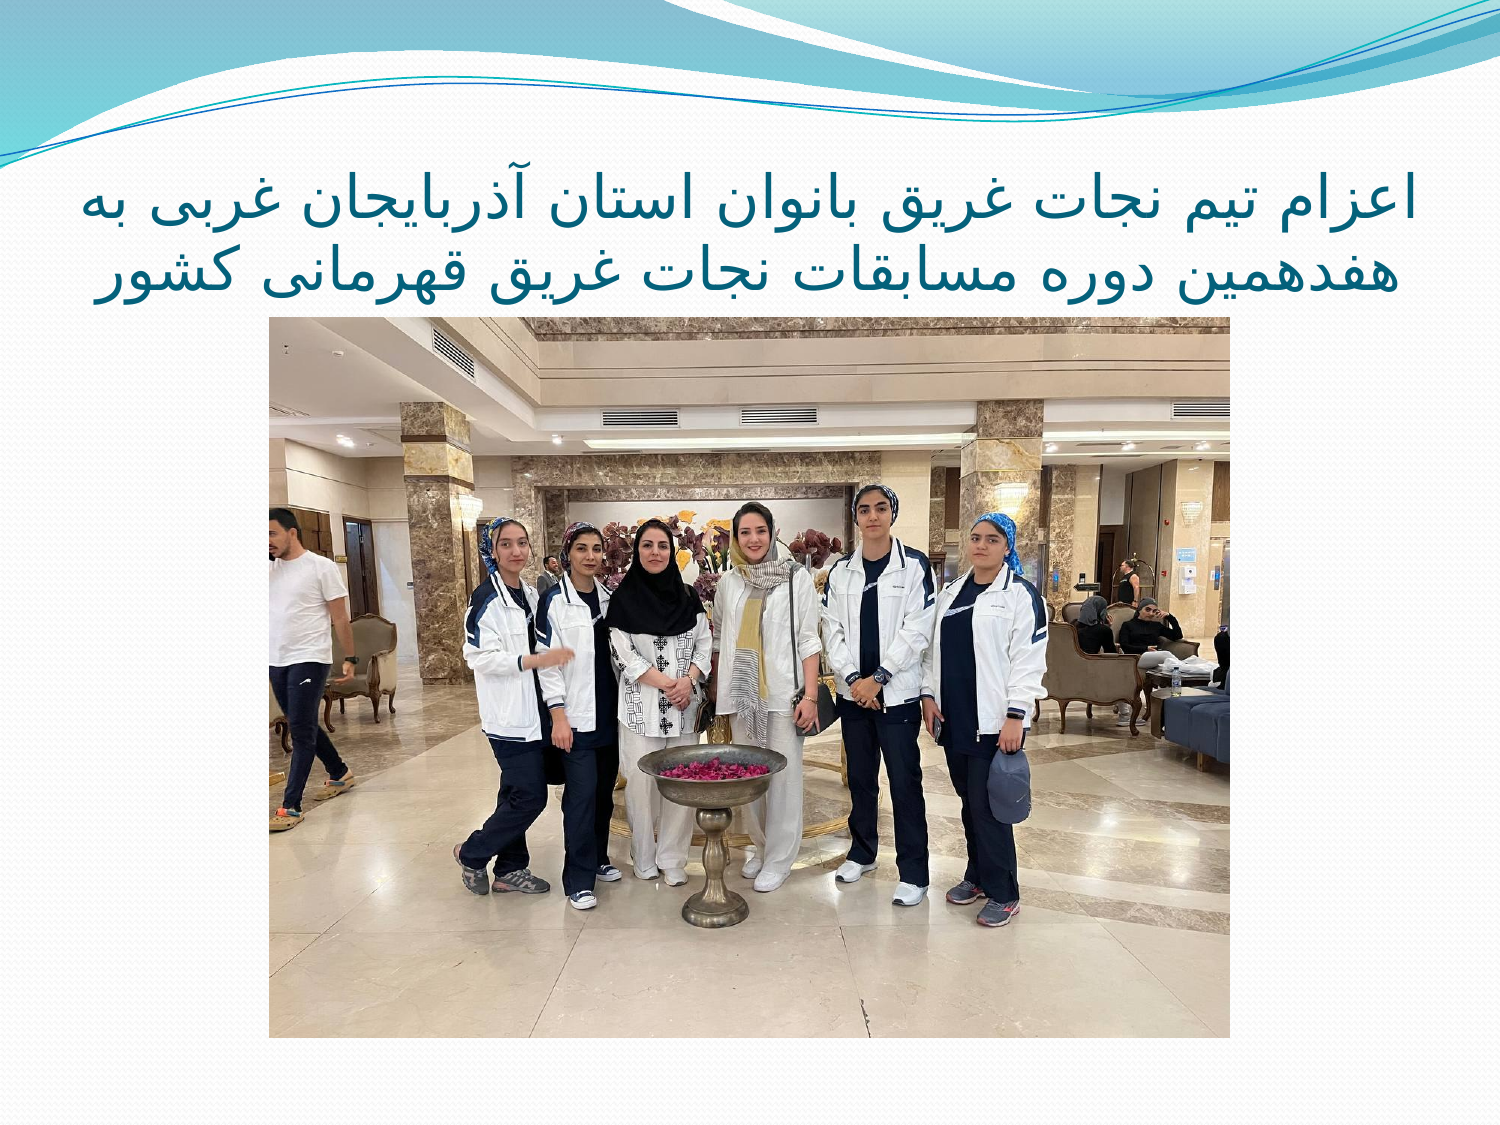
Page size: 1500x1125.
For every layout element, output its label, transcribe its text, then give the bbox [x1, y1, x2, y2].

title اعزام تیم نجات غریق بانوان استان آذربایجان غربی به هفدهمین دوره مسابقات نجات غریق قهرمانی کشور [75, 115, 1425, 303]
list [269, 317, 1231, 1038]
